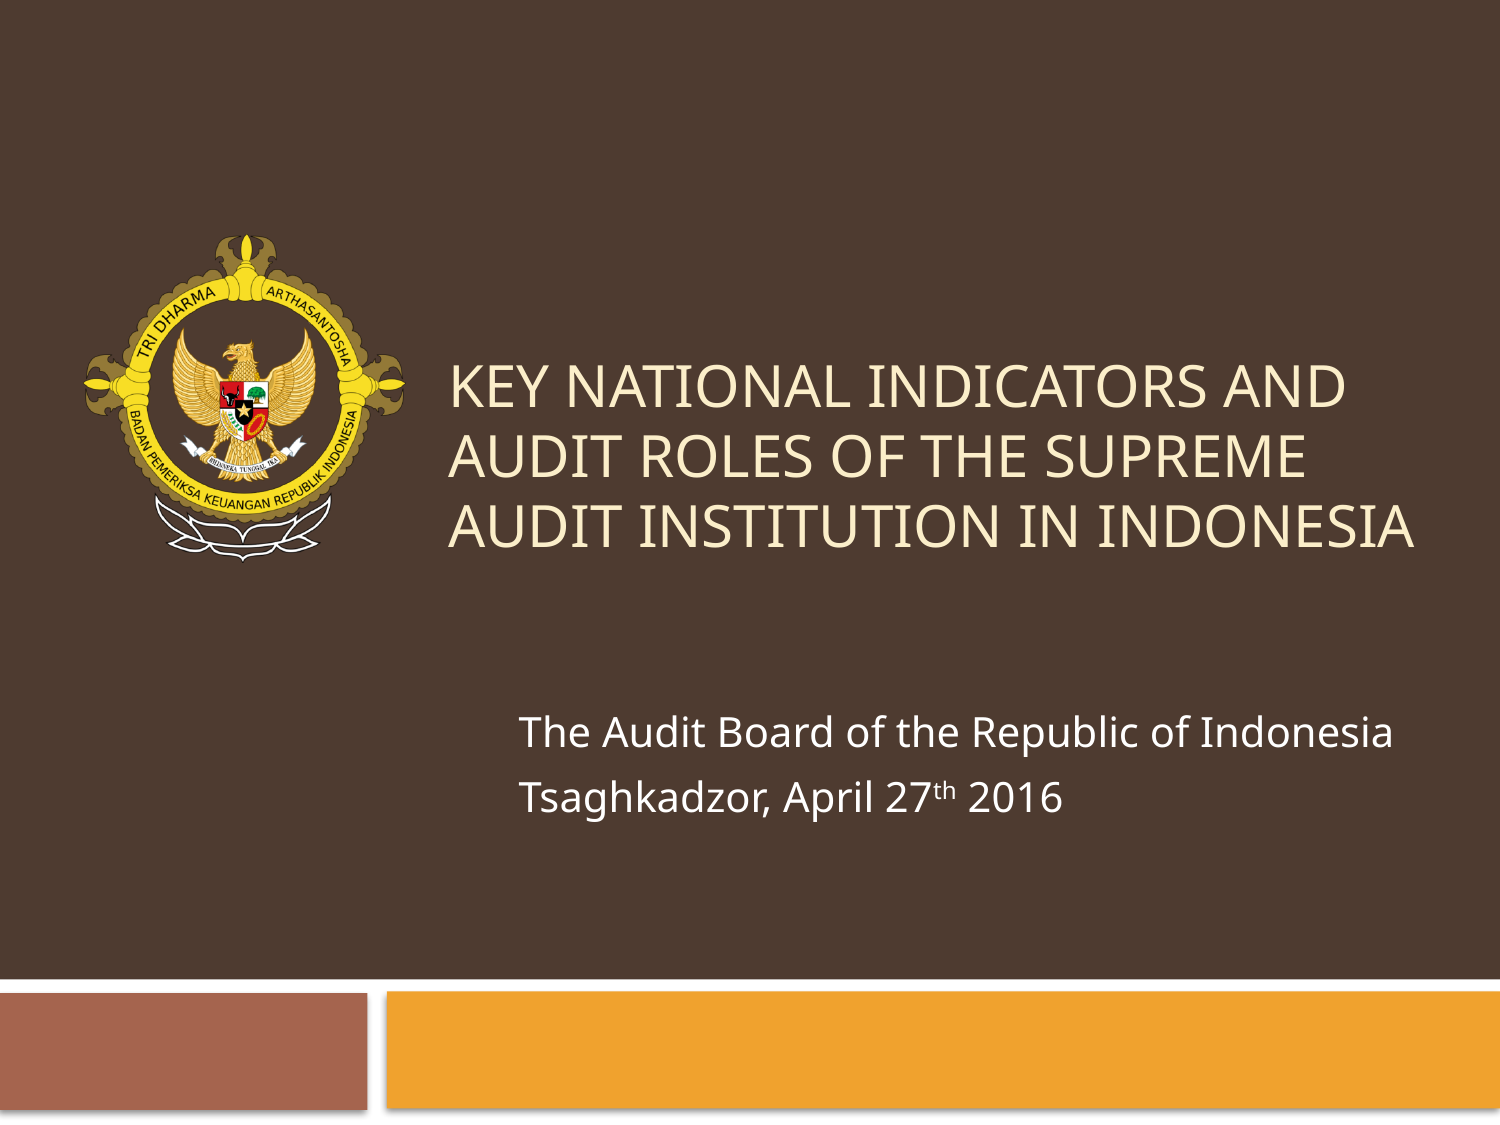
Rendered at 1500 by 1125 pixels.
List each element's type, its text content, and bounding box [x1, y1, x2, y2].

picture [81, 233, 406, 563]
subtitle The Audit Board of the Republic of Indonesia Tsaghkadzor, April 27th 2016 [503, 597, 1432, 929]
title KEY NATIONAL INDICATORS AND AUDIT ROLES OF THE SUPREME AUDIT INSTITUTION IN INDONESIA [433, 148, 1435, 567]
